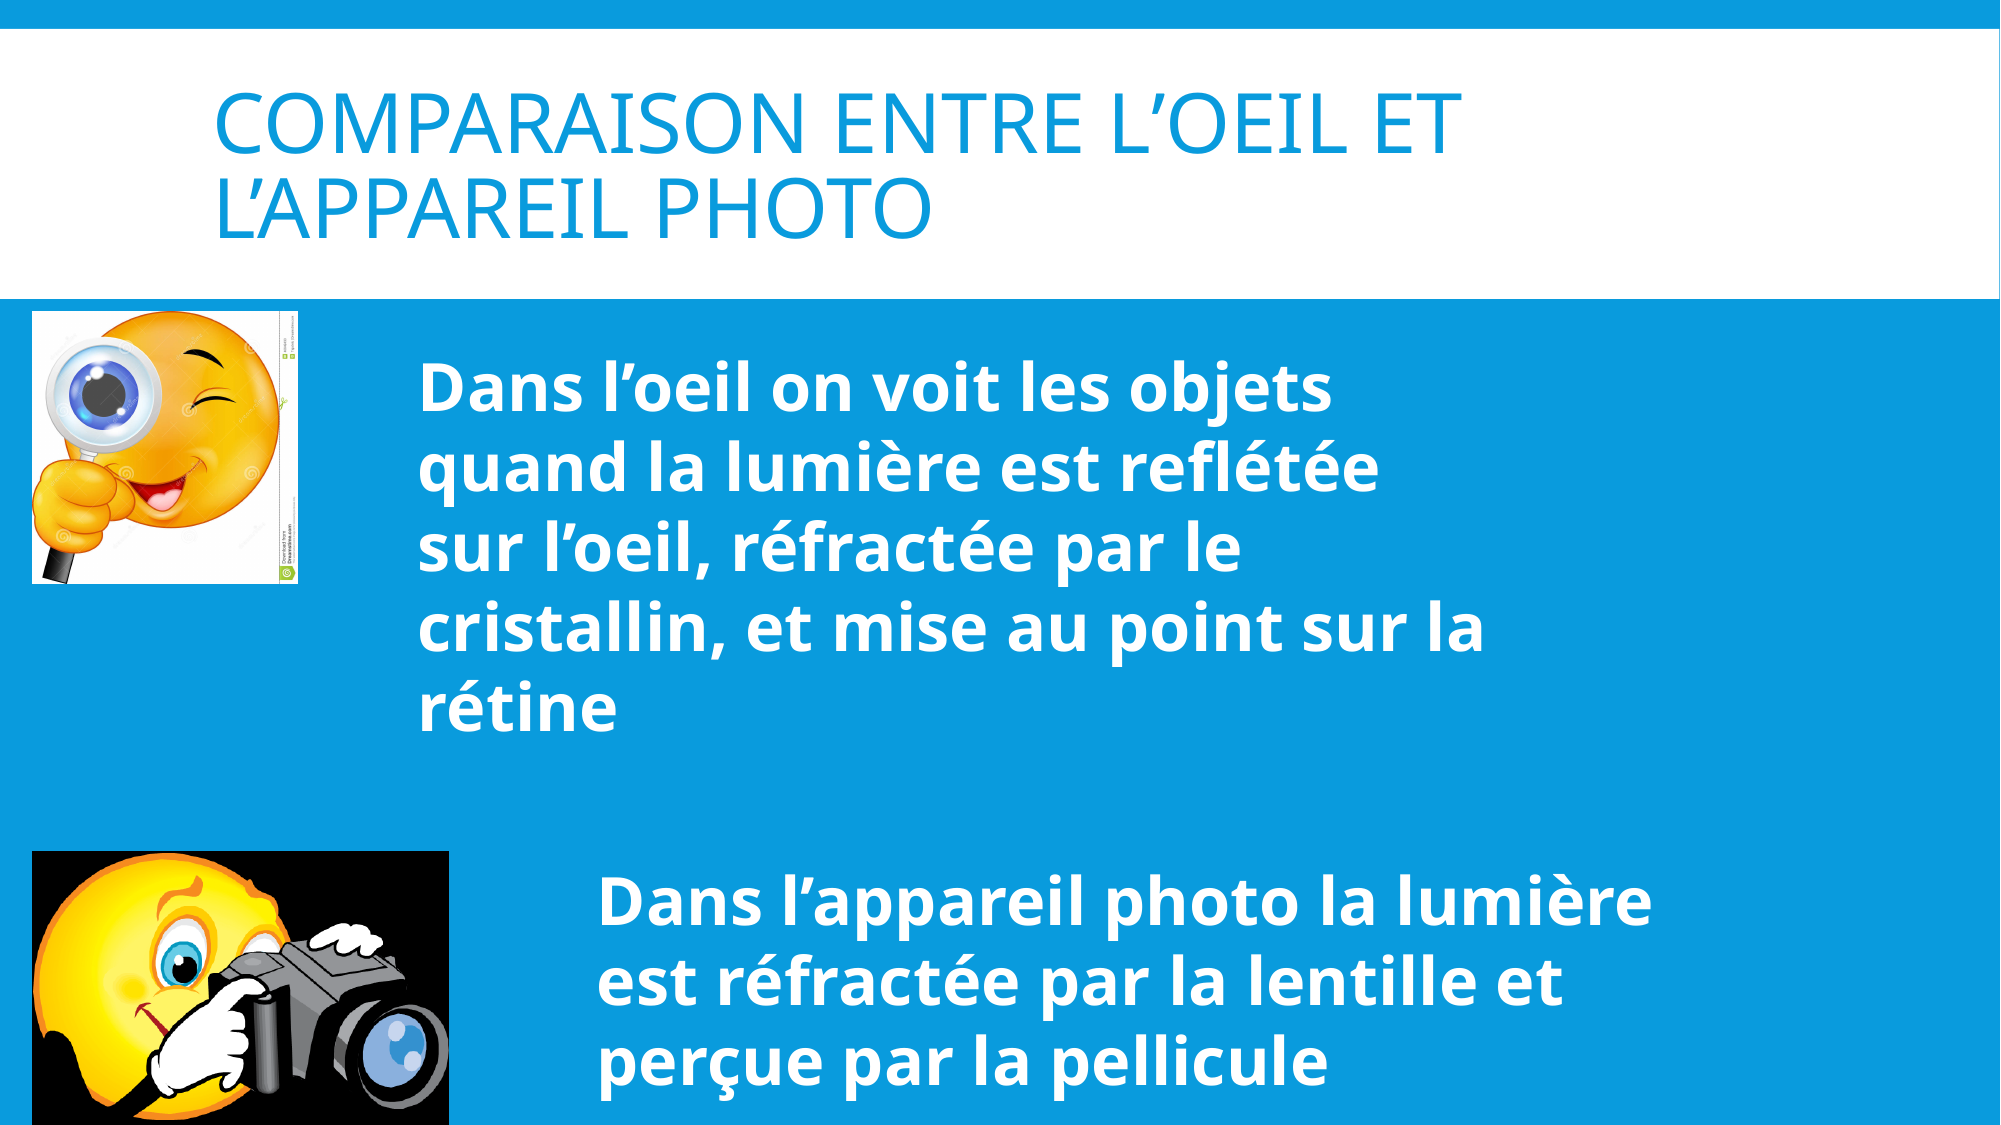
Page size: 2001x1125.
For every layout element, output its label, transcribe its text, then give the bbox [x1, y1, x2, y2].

text_box Dans l’appareil photo la lumière est réfractée par la lentille et perçue par la pellicule [581, 851, 1750, 1107]
title Comparaison entre l’oeil et l’appareil photo [197, 46, 1803, 295]
picture [33, 852, 448, 1125]
text_box Dans l’oeil on voit les objets quand la lumière est reflétée sur l’oeil, réfractée par le cristallin, et mise au point sur la rétine [402, 337, 1520, 753]
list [31, 311, 298, 584]
